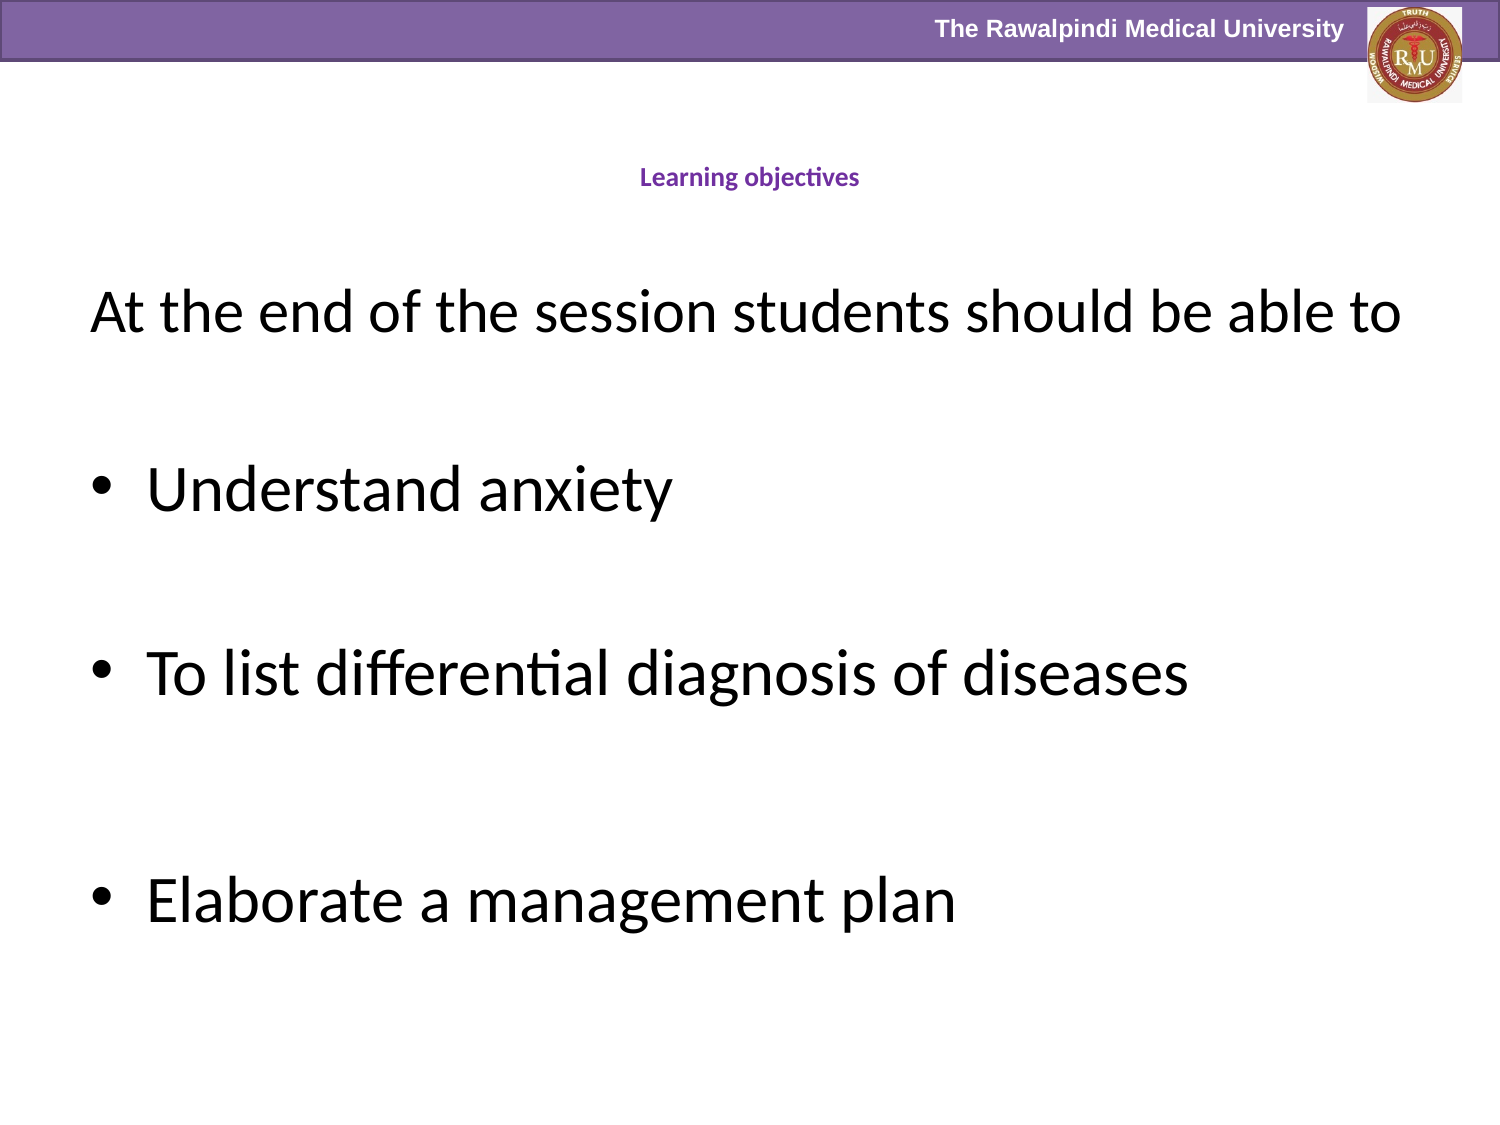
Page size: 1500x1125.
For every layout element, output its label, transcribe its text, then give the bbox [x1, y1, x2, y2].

title Learning objectives [75, 117, 1425, 233]
picture [1367, 7, 1463, 103]
list At the end of the session students should be able to Understand anxiety To list differential diagnosis of diseases Elaborate a management plan [75, 262, 1425, 1053]
